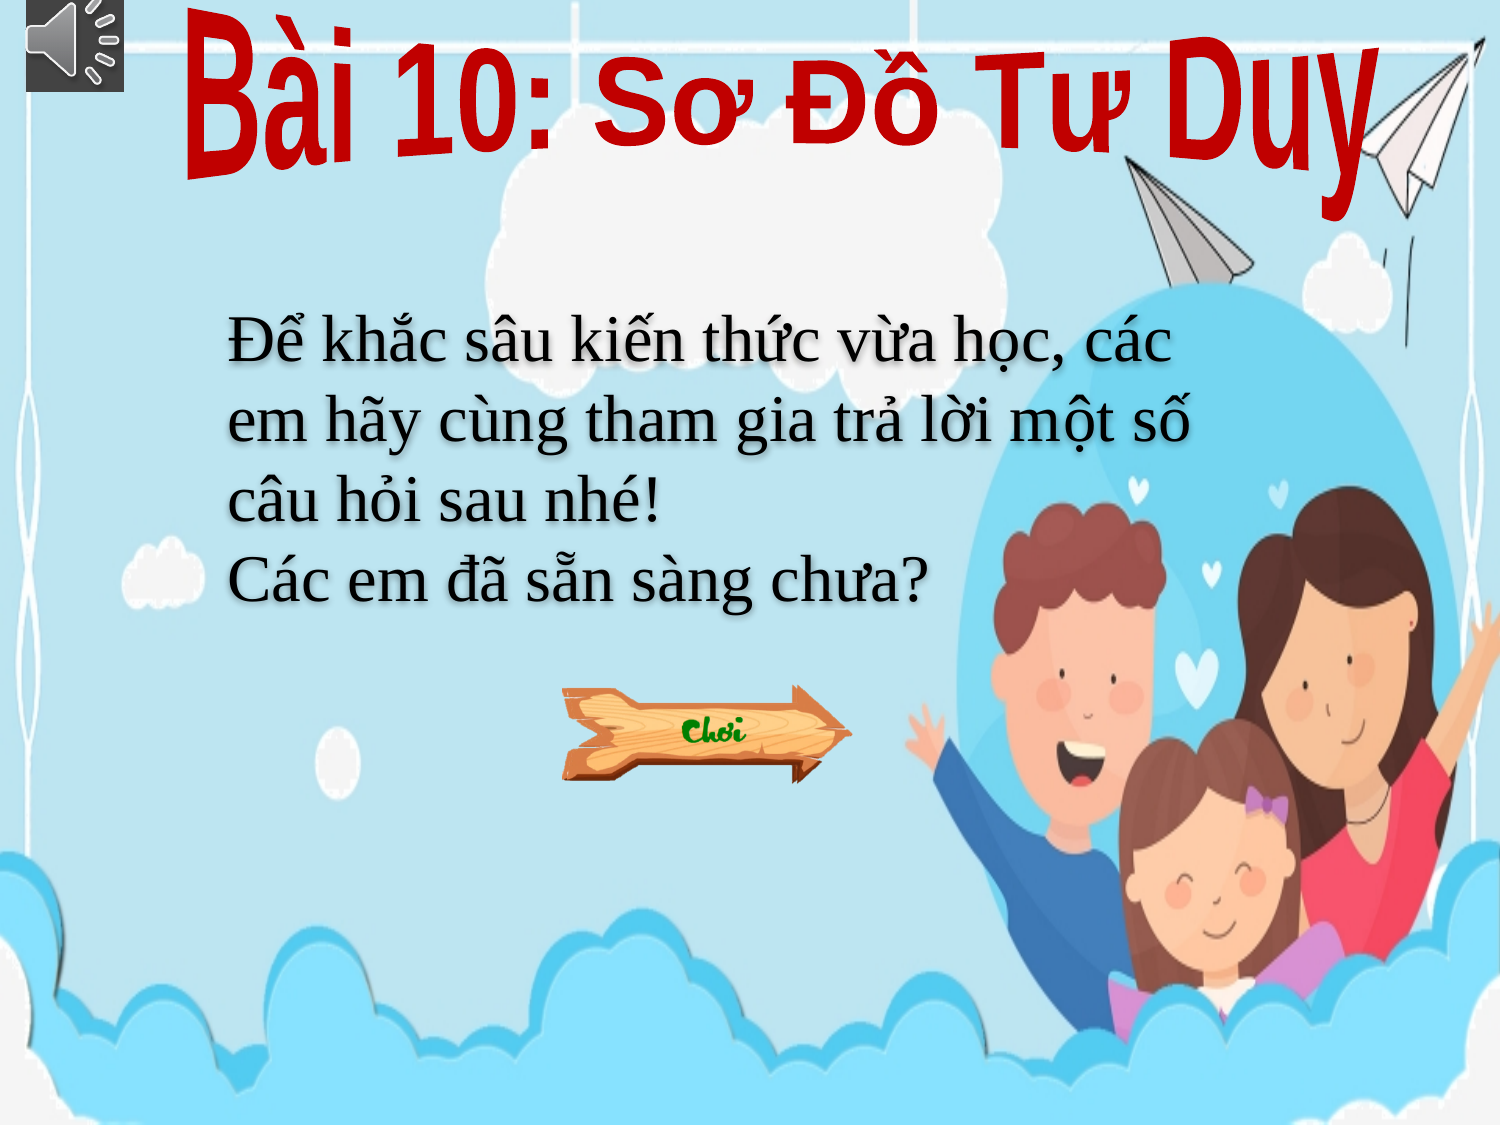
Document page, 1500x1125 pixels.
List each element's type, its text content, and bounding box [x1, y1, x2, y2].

text_box Để khắc sâu kiến thức vừa học, các em hãy cùng tham gia trả lời một số câu hỏi sau nhé! Các em đã sẵn sàng chưa? [209, 284, 1265, 625]
picture [0, 0, 1500, 1125]
